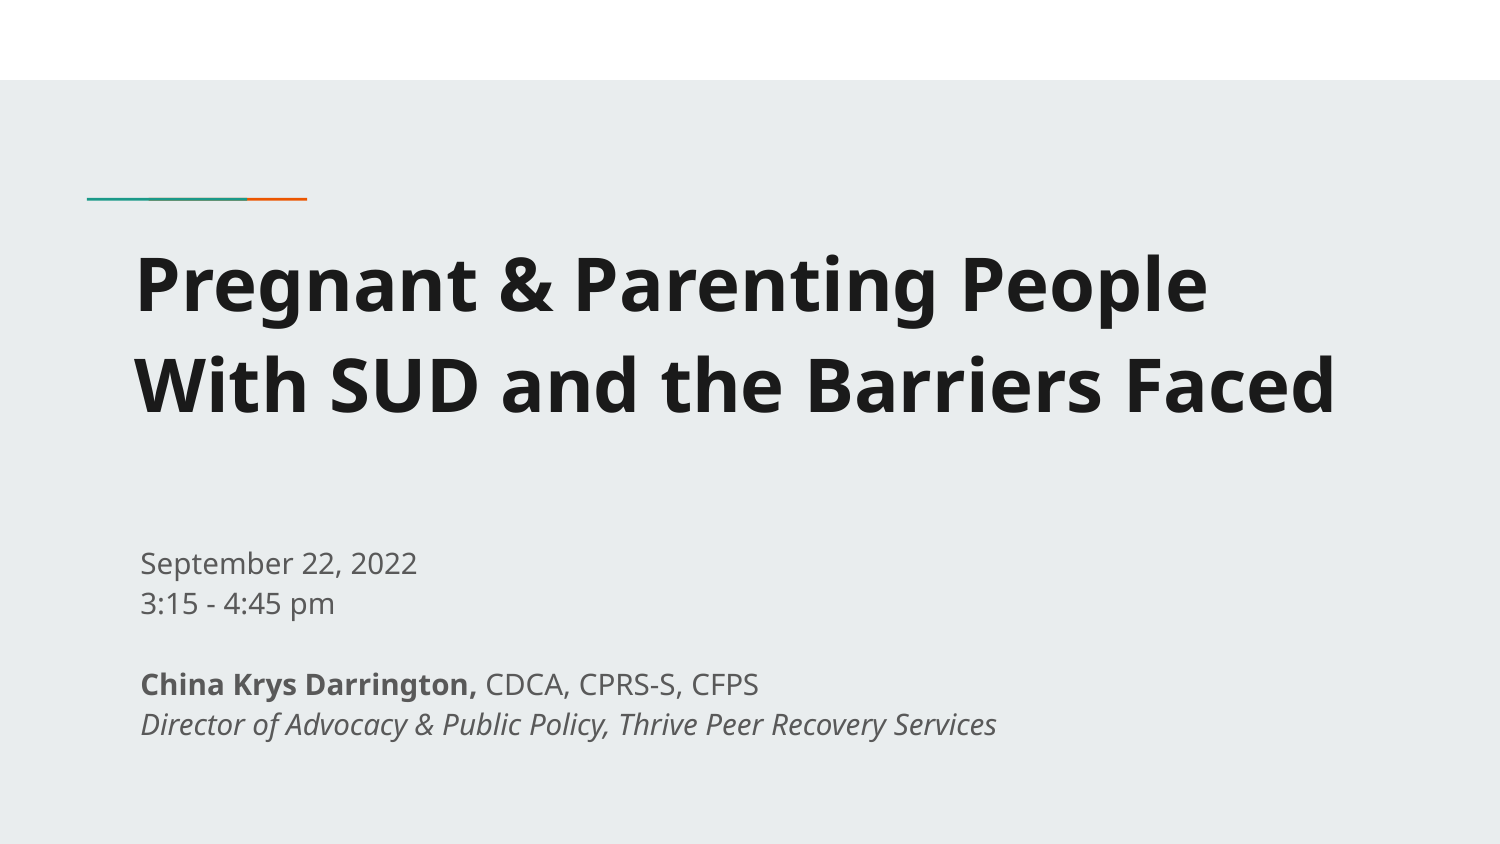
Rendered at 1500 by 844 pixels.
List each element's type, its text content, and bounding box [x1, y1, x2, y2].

subtitle September 22, 2022 3:15 - 4:45 pm China Krys Darrington, CDCA, CPRS-S, CFPS Director of Advocacy & Public Policy, Thrive Peer Recovery Services [125, 527, 1387, 760]
title Pregnant & Parenting People With SUD and the Barriers Faced [119, 216, 1381, 490]
